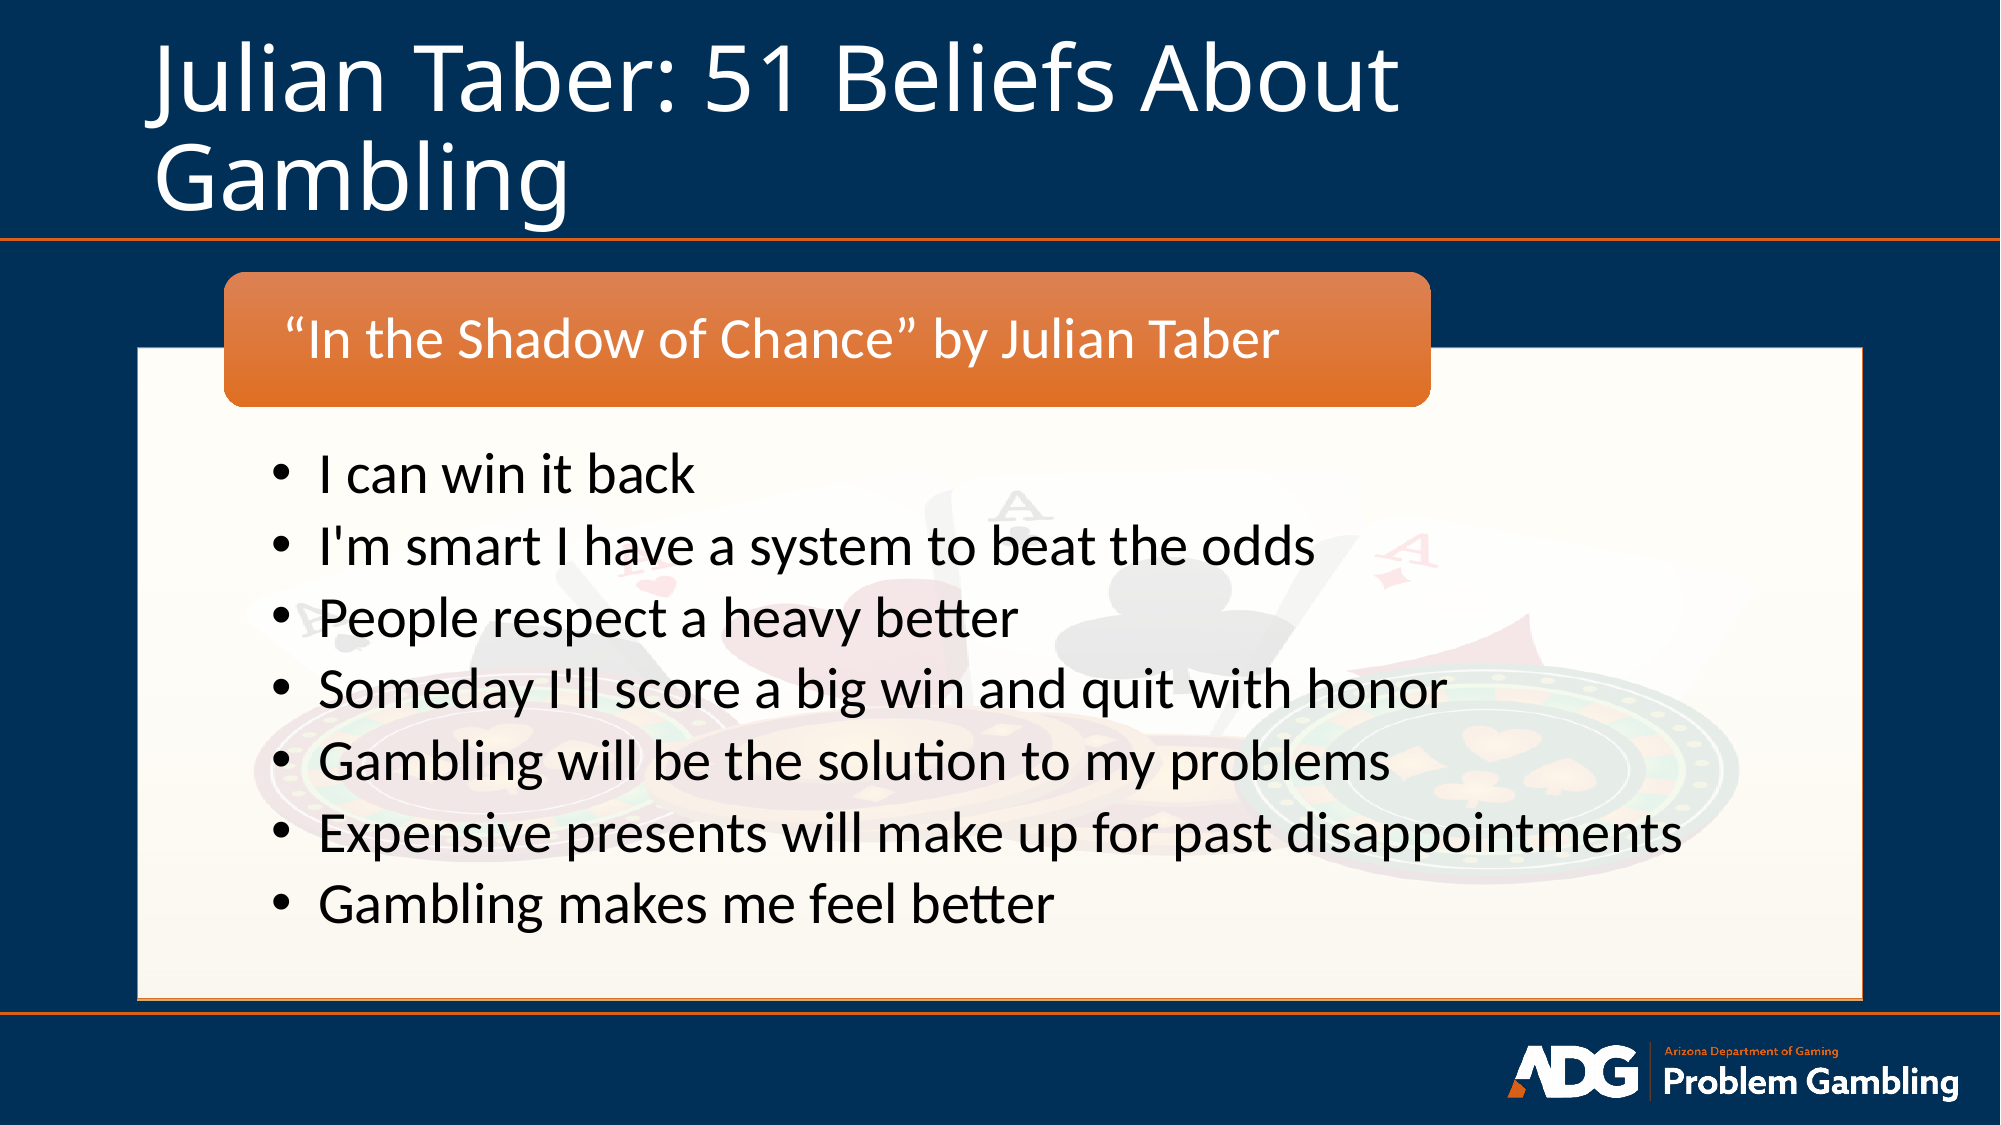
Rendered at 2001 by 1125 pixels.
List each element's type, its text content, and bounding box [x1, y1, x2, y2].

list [137, 239, 1863, 1023]
title Julian Taber: 51 Beliefs About Gambling [137, 22, 1863, 239]
picture [1507, 1042, 1958, 1102]
